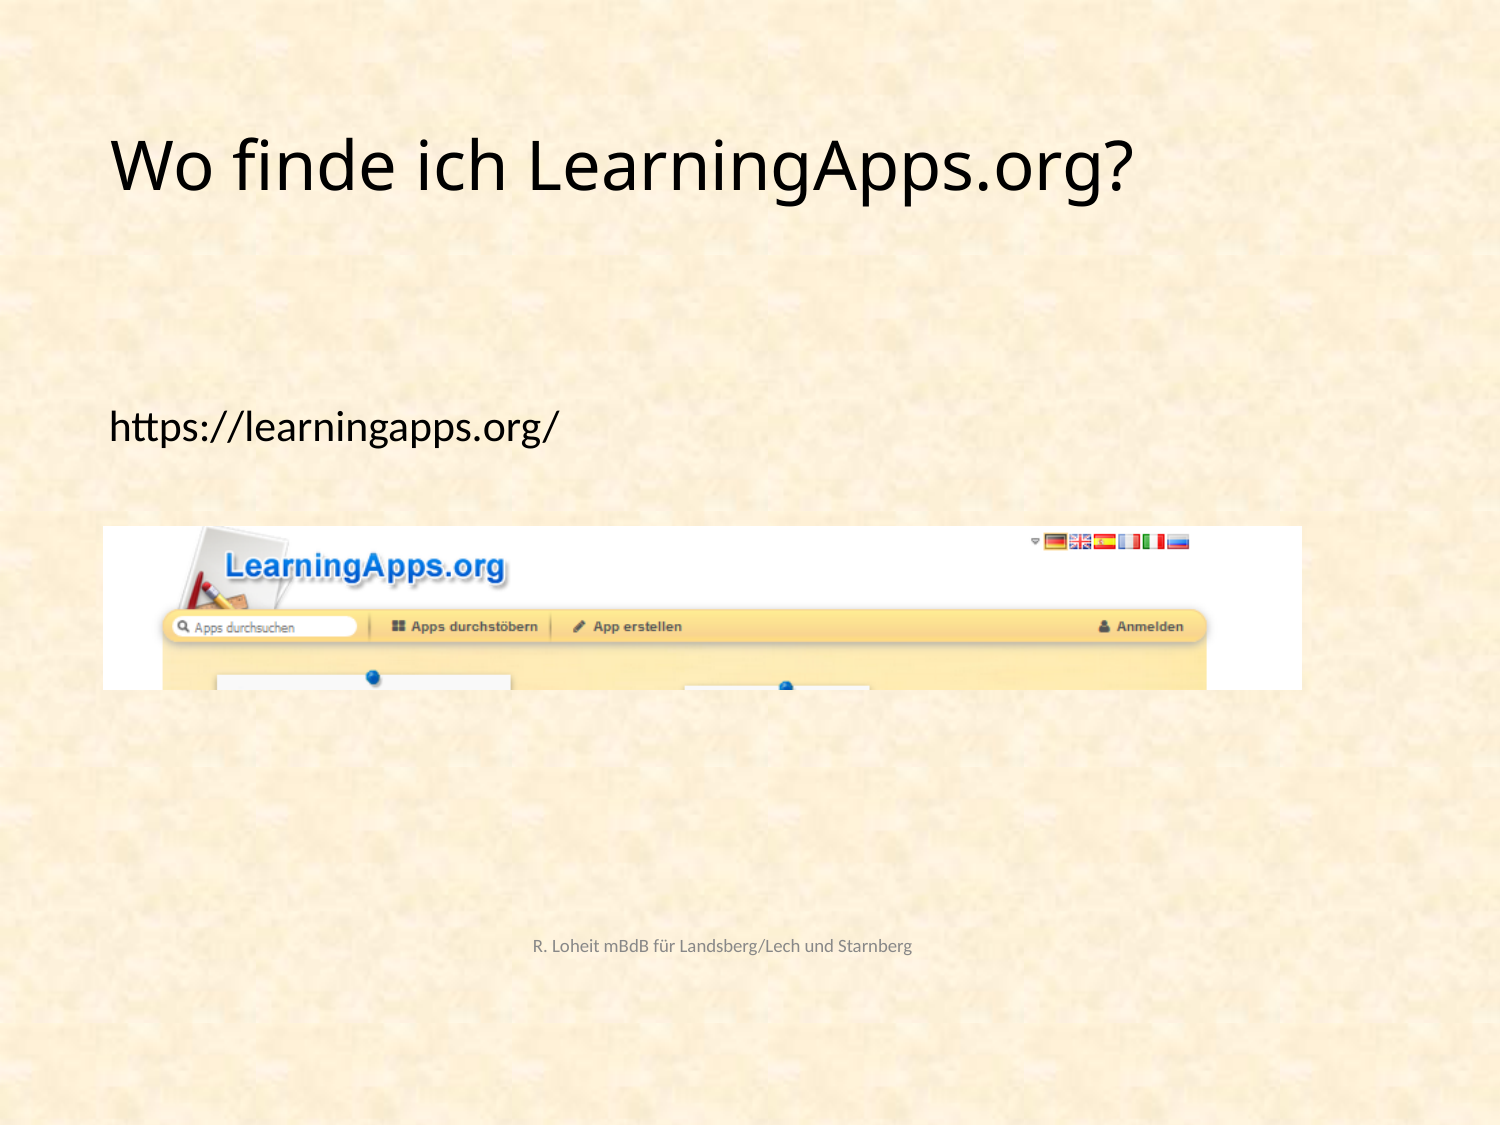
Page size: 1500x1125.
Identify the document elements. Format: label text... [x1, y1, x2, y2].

text_box https://learningapps.org/ [103, 390, 604, 458]
picture [0, 0, 1500, 1125]
text_box R. Loheit mBdB für Landsberg/Lech und Starnberg [496, 926, 1004, 964]
title Wo finde ich LearningApps.org? [102, 59, 1398, 278]
